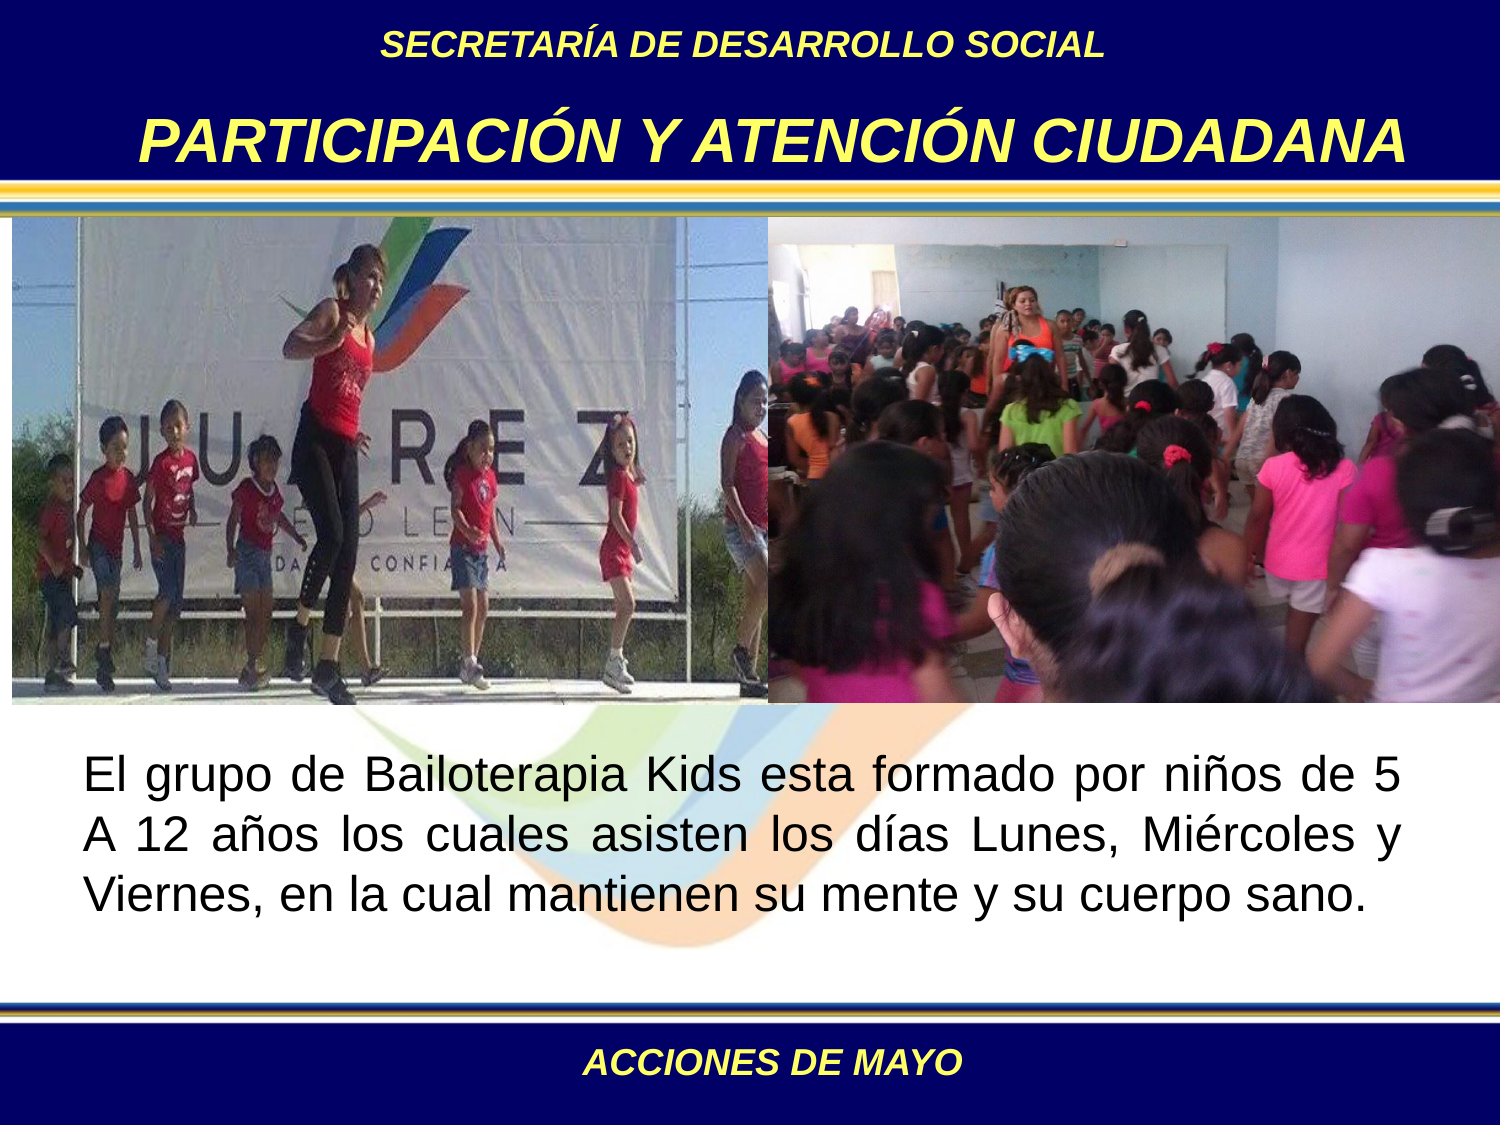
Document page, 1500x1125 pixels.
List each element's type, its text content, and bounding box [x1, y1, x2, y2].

text_box PARTICIPACIÓN Y ATENCIÓN CIUDADANA [106, 92, 1427, 182]
text_box El grupo de Bailoterapia Kids esta formado por niños de 5 A 12 años los cuales asisten los días Lunes, Miércoles y Viernes, en la cual mantienen su mente y su cuerpo sano. [68, 733, 1418, 929]
text_box ACCIONES DE MAYO [567, 1030, 989, 1091]
text_box SECRETARÍA DE DESARROLLO SOCIAL [365, 12, 1122, 73]
picture [0, 0, 1500, 1125]
